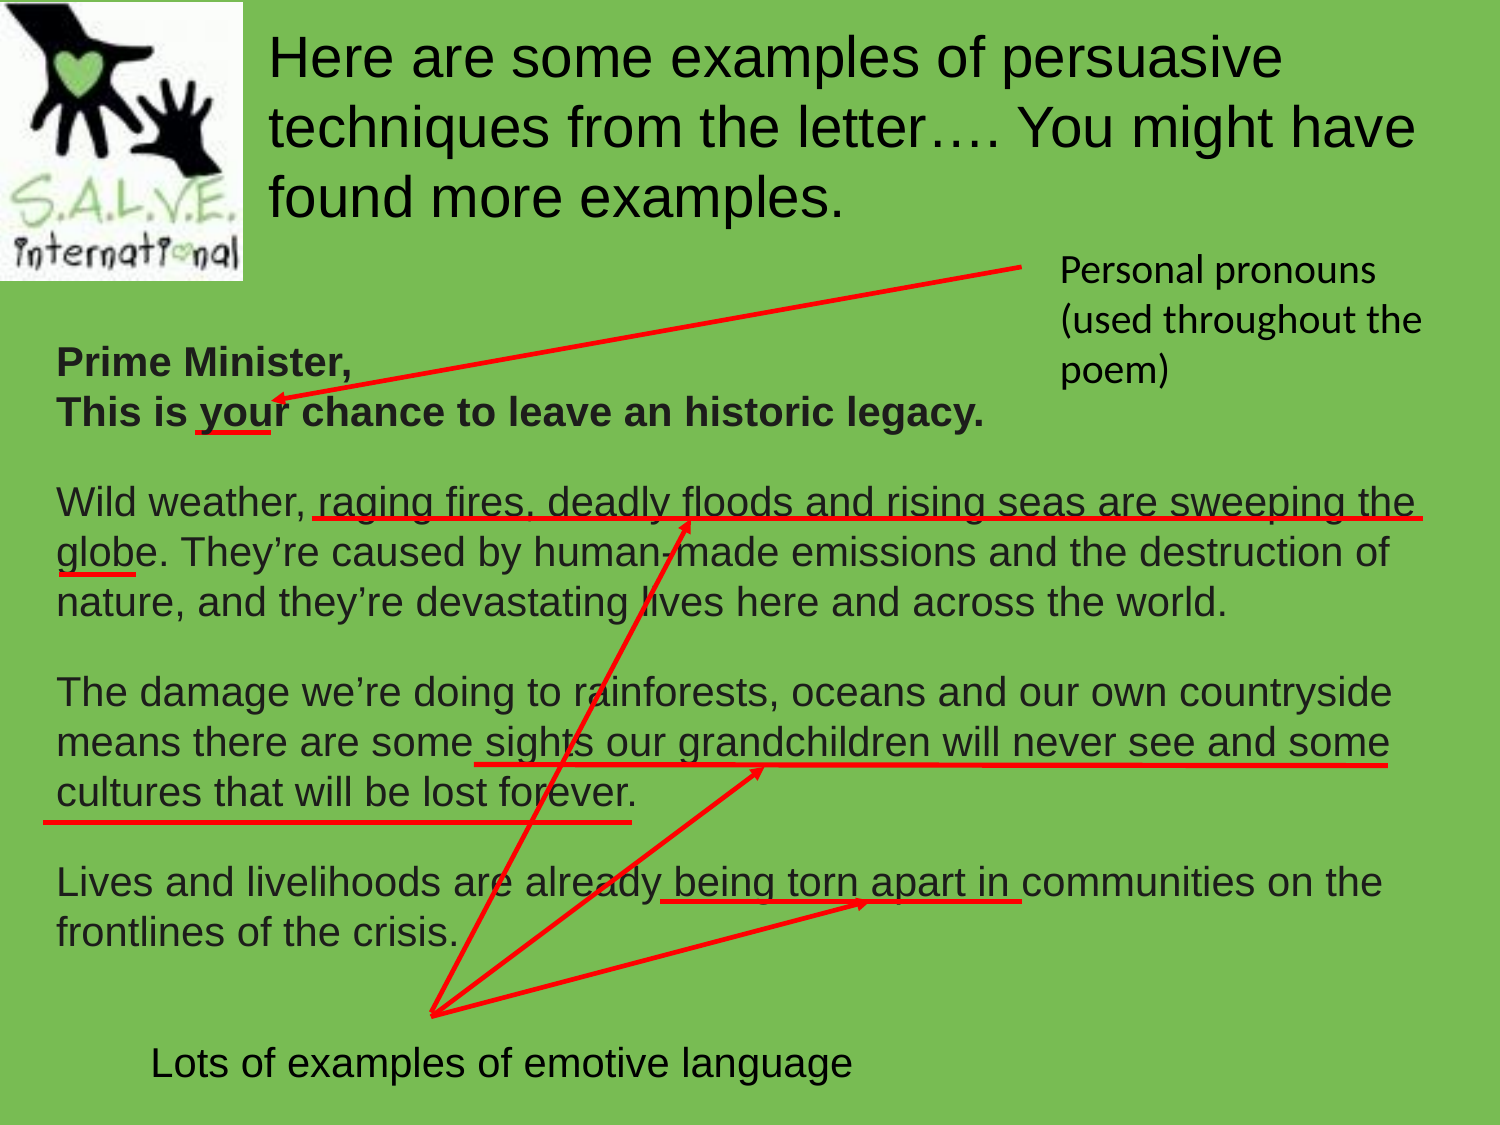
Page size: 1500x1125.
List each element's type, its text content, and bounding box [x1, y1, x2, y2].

text_box Personal pronouns (used throughout the poem) [1045, 237, 1447, 326]
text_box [430, 528, 692, 766]
text_box Lots of examples of emotive language [135, 1028, 998, 1094]
text_box Prime Minister, This is your chance to leave an historic legacy. Wild weather, raging fires, deadly floods and rising seas are sweeping the globe. They’re caused by human-made emissions and the destruction of nature, and they’re devastating lives here and across the world. The damage we’re doing to rainforests, oceans and our own countryside means there are some sights our grandchildren will never see and some cultures that will be lost forever. Lives and livelihoods are already being torn apart in communities on the frontlines of the crisis. [41, 326, 1459, 1022]
picture [0, 1, 243, 282]
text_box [270, 266, 1022, 402]
text_box Here are some examples of persuasive techniques from the letter…. You might have found more examples. [253, 11, 1483, 237]
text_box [430, 766, 765, 900]
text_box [430, 900, 871, 1017]
